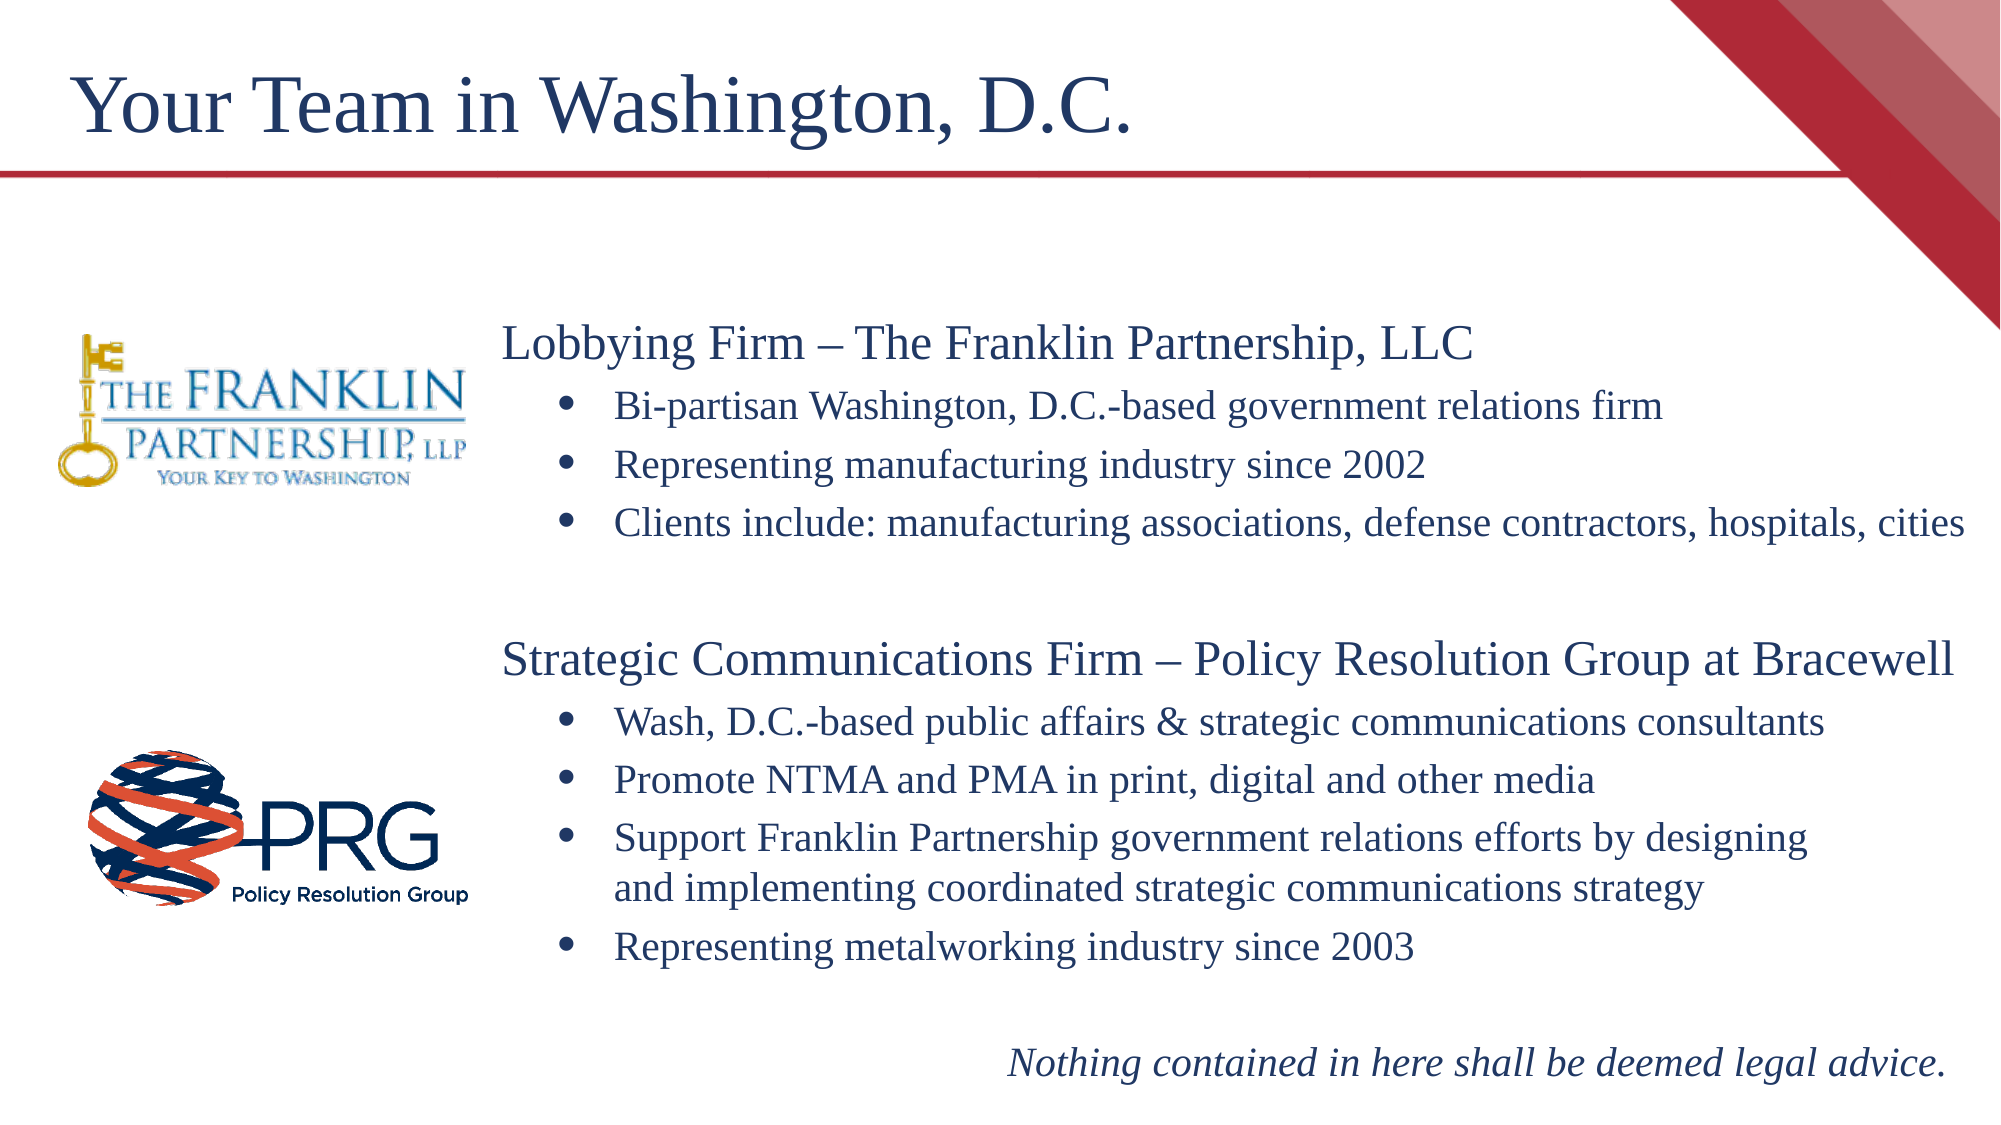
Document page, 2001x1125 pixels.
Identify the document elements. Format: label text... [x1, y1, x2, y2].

text_box Your Team in Washington, D.C. [54, 52, 1984, 170]
text_box Lobbying Firm – The Franklin Partnership, LLC Bi-partisan Washington, D.C.-based government relations firm Representing manufacturing industry since 2002 Clients include: manufacturing associations, defense contractors, hospitals, cities Strategic Communications Firm – Policy Resolution Group at Bracewell Wash, D.C.-based public affairs & strategic communications consultants Promote NTMA and PMA in print, digital and other media Support Franklin Partnership government relations efforts by designing and implementing coordinated strategic communications strategy Representing metalworking industry since 2003 Nothing contained in here shall be deemed legal advice. [486, 302, 2000, 1093]
picture [0, 0, 2001, 1125]
